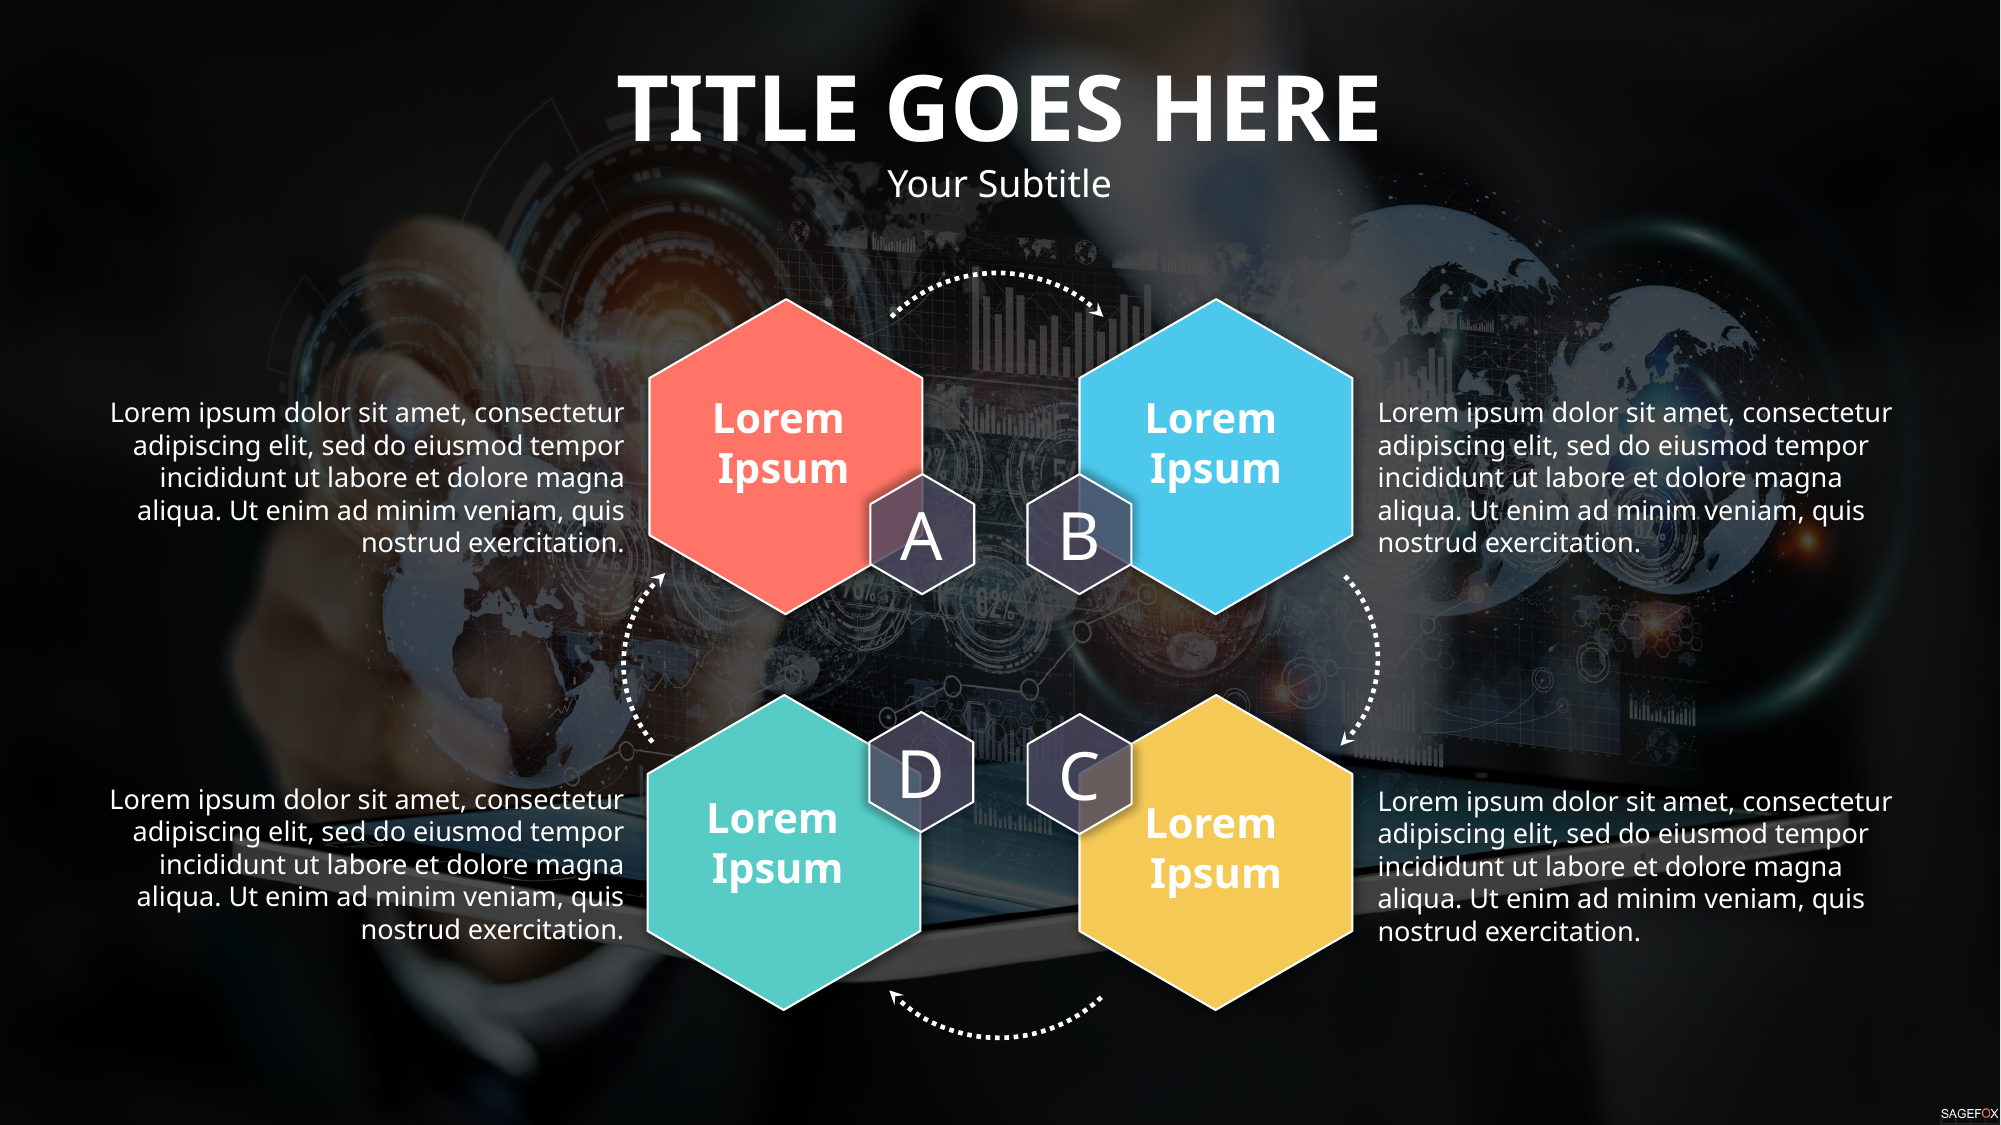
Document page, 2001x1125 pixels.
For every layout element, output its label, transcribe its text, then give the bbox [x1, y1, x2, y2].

text_box [912, 272, 1084, 423]
text_box Lorem ipsum dolor sit amet, consectetur adipiscing elit, sed do eiusmod tempor incididunt ut labore et dolore magna aliqua. Ut enim ad minim veniam, quis nostrud exercitation. [78, 774, 639, 952]
text_box A [923, 474, 975, 594]
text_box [1079, 299, 1353, 615]
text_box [647, 694, 921, 1010]
text_box D [921, 712, 974, 833]
picture [0, 0, 2001, 1125]
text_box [649, 299, 923, 615]
text_box TITLE GOES HERE Your Subtitle [548, 42, 1452, 212]
text_box [623, 589, 744, 736]
text_box B [1027, 474, 1079, 594]
text_box [910, 887, 1087, 1039]
text_box C [1027, 714, 1079, 834]
text_box [1257, 584, 1379, 733]
text_box Lorem ipsum dolor sit amet, consectetur adipiscing elit, sed do eiusmod tempor incididunt ut labore et dolore magna aliqua. Ut enim ad minim veniam, quis nostrud exercitation. [1362, 388, 1923, 566]
text_box Lorem ipsum dolor sit amet, consectetur adipiscing elit, sed do eiusmod tempor incididunt ut labore et dolore magna aliqua. Ut enim ad minim veniam, quis nostrud exercitation. [79, 388, 640, 566]
text_box Lorem ipsum dolor sit amet, consectetur adipiscing elit, sed do eiusmod tempor incididunt ut labore et dolore magna aliqua. Ut enim ad minim veniam, quis nostrud exercitation. [1362, 777, 1923, 955]
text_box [1079, 694, 1353, 1010]
